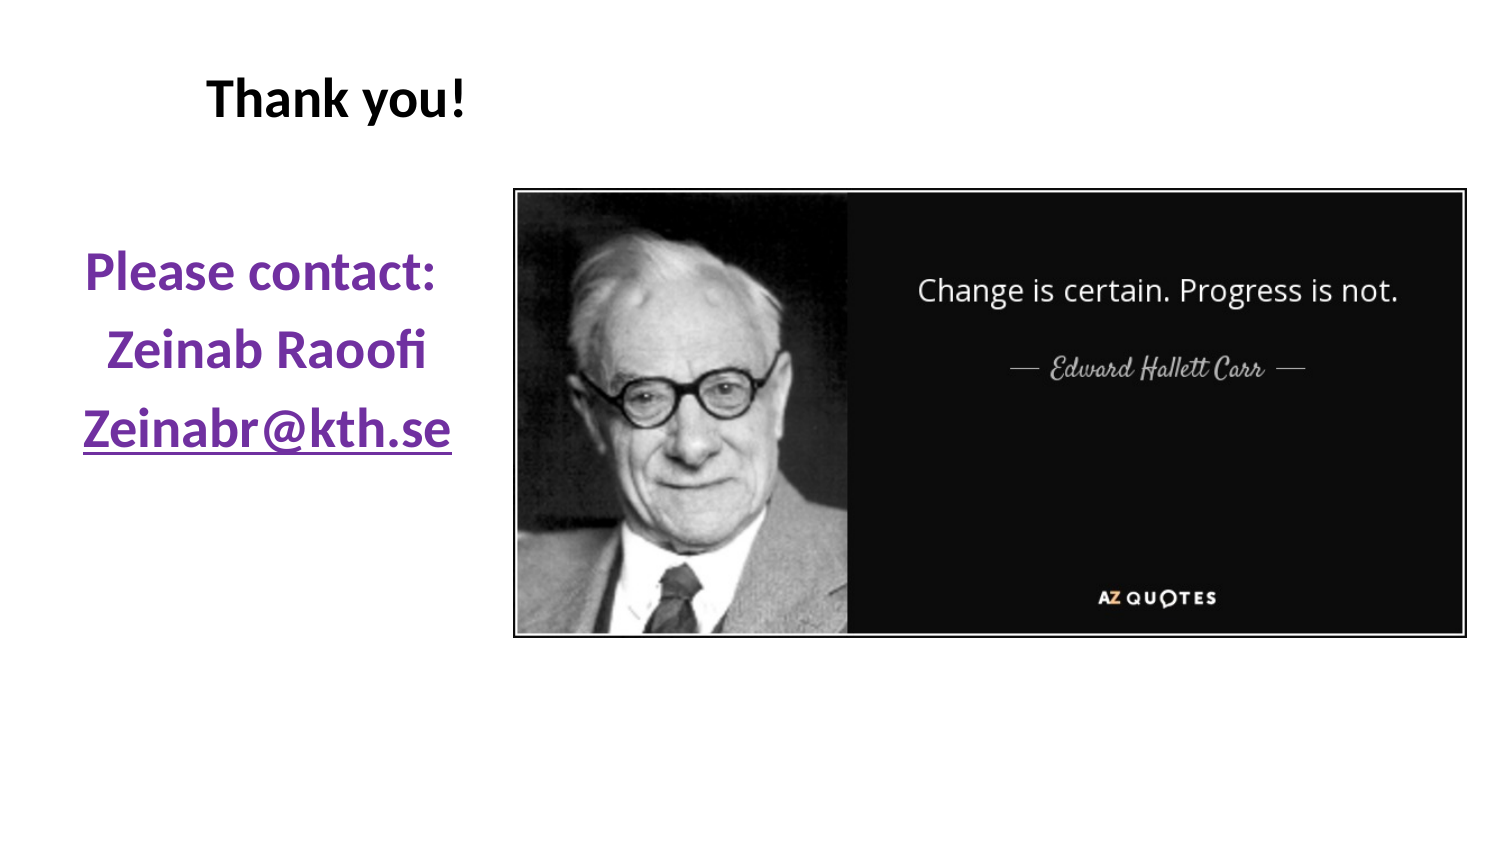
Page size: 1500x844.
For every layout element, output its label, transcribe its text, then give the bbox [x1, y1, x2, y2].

text_box Thank you! [0, 53, 746, 136]
picture [513, 188, 1467, 638]
list Please contact: Zeinab Raoofi Zeinabr@kth.se [0, 226, 688, 744]
